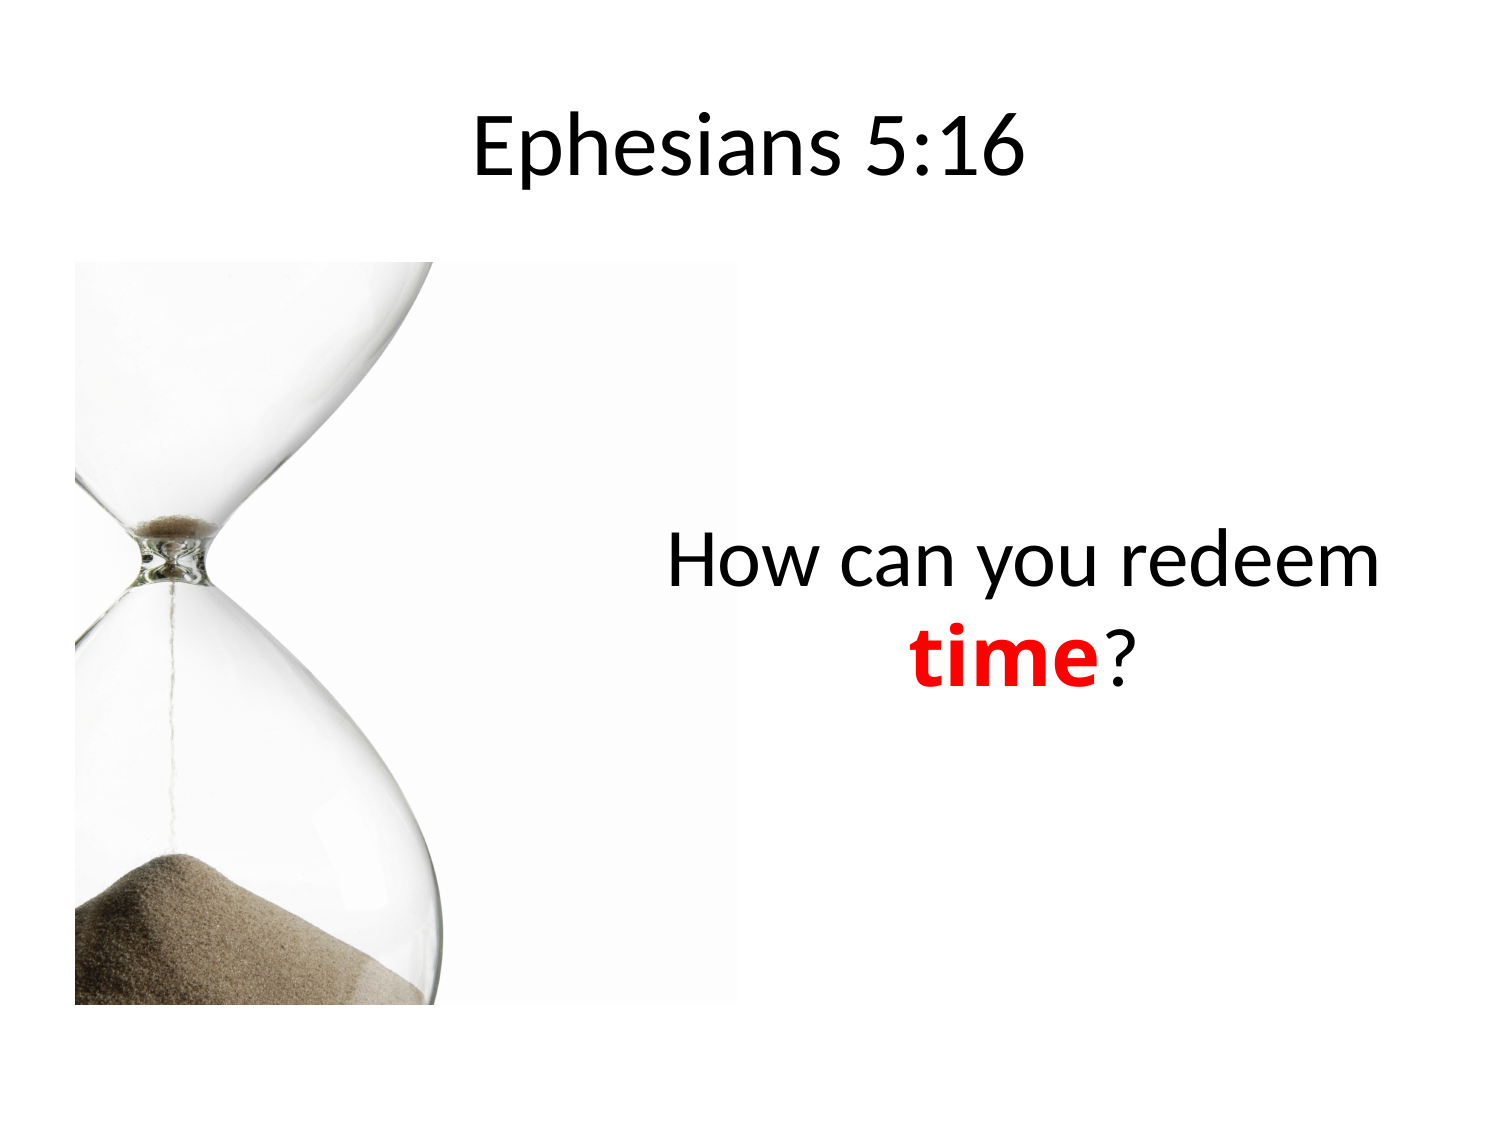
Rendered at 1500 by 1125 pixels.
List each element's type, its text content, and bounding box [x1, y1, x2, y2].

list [74, 262, 738, 1006]
title Ephesians 5:16 [75, 45, 1425, 233]
list How can you redeem time? [738, 262, 1425, 1005]
